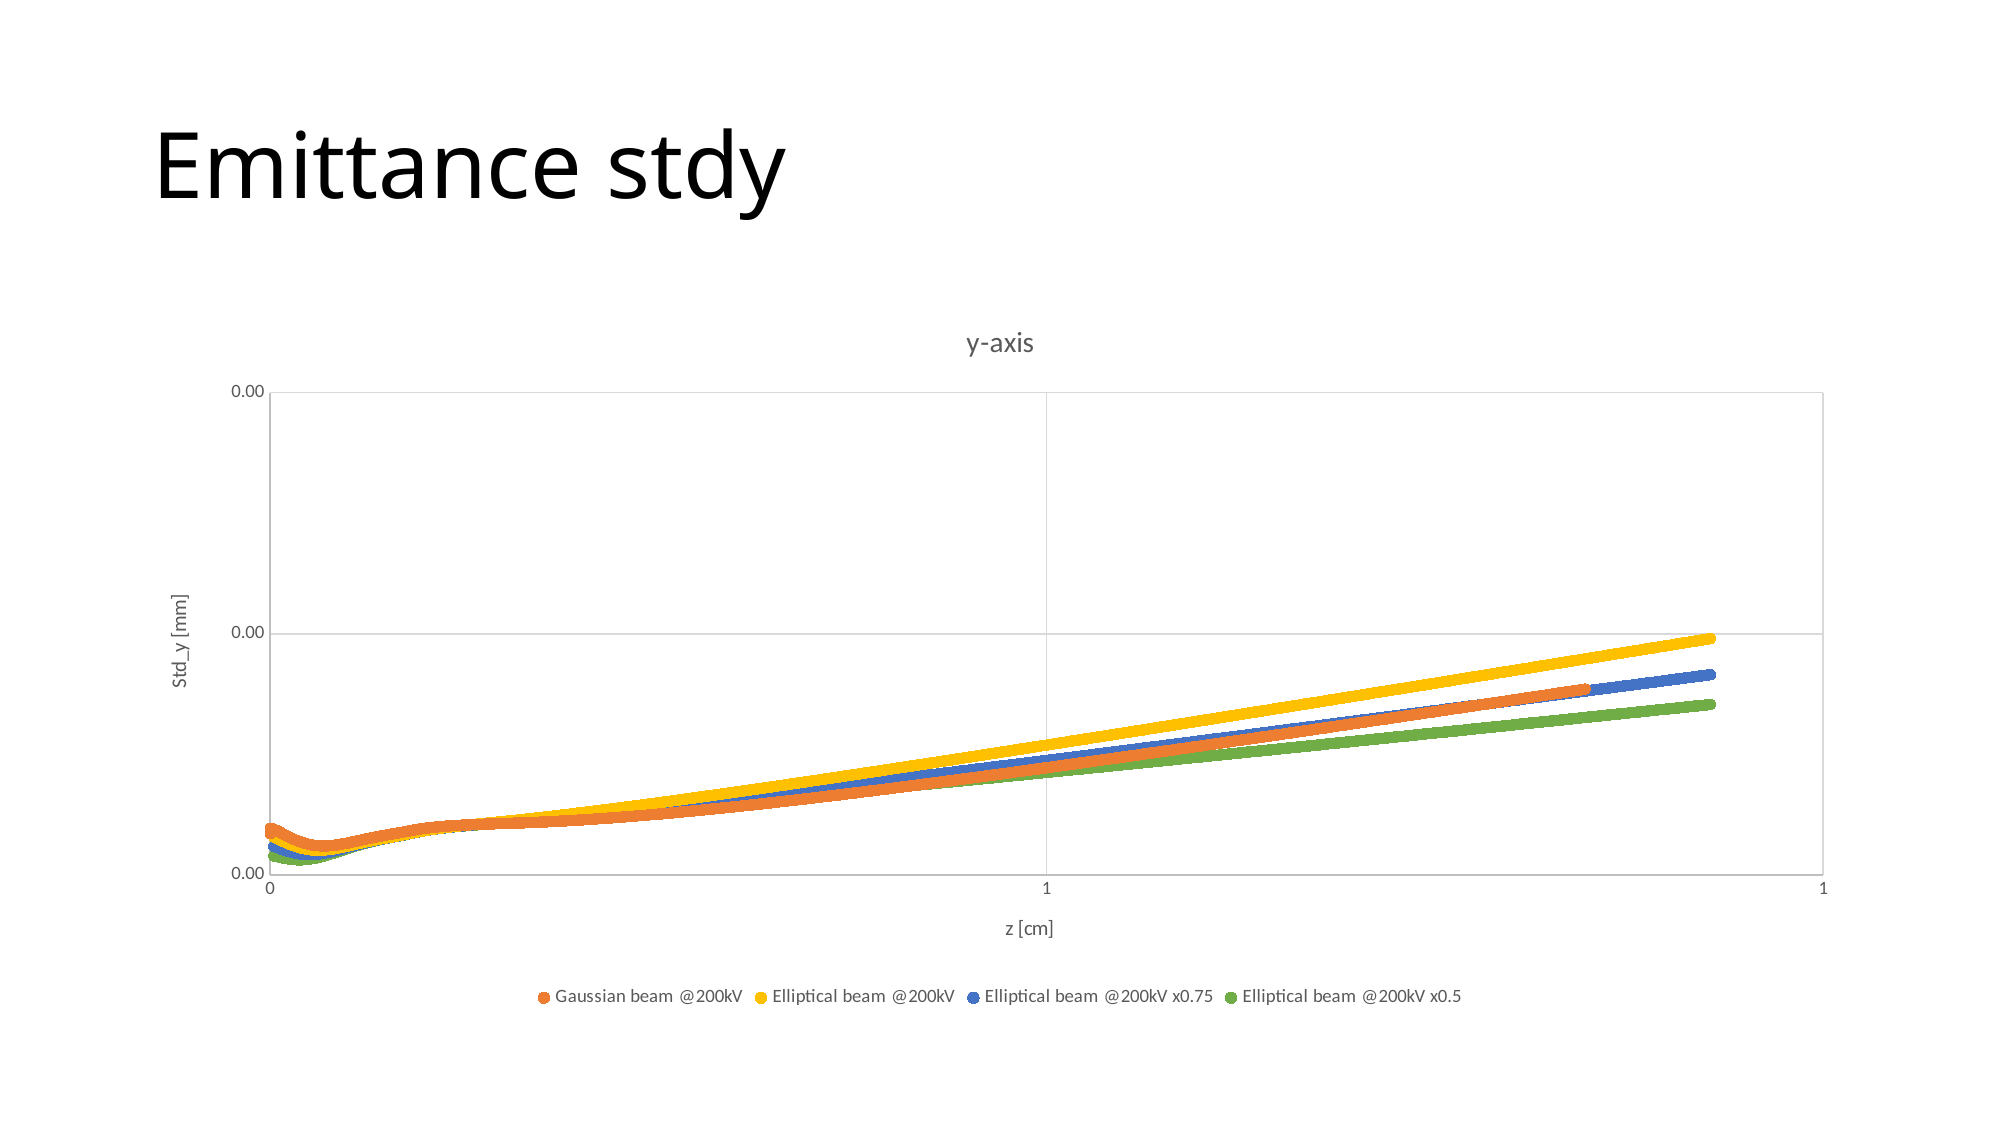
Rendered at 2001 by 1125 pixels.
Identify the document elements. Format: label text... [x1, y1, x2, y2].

title Emittance stdy [137, 59, 1863, 278]
chart [137, 299, 1863, 1014]
